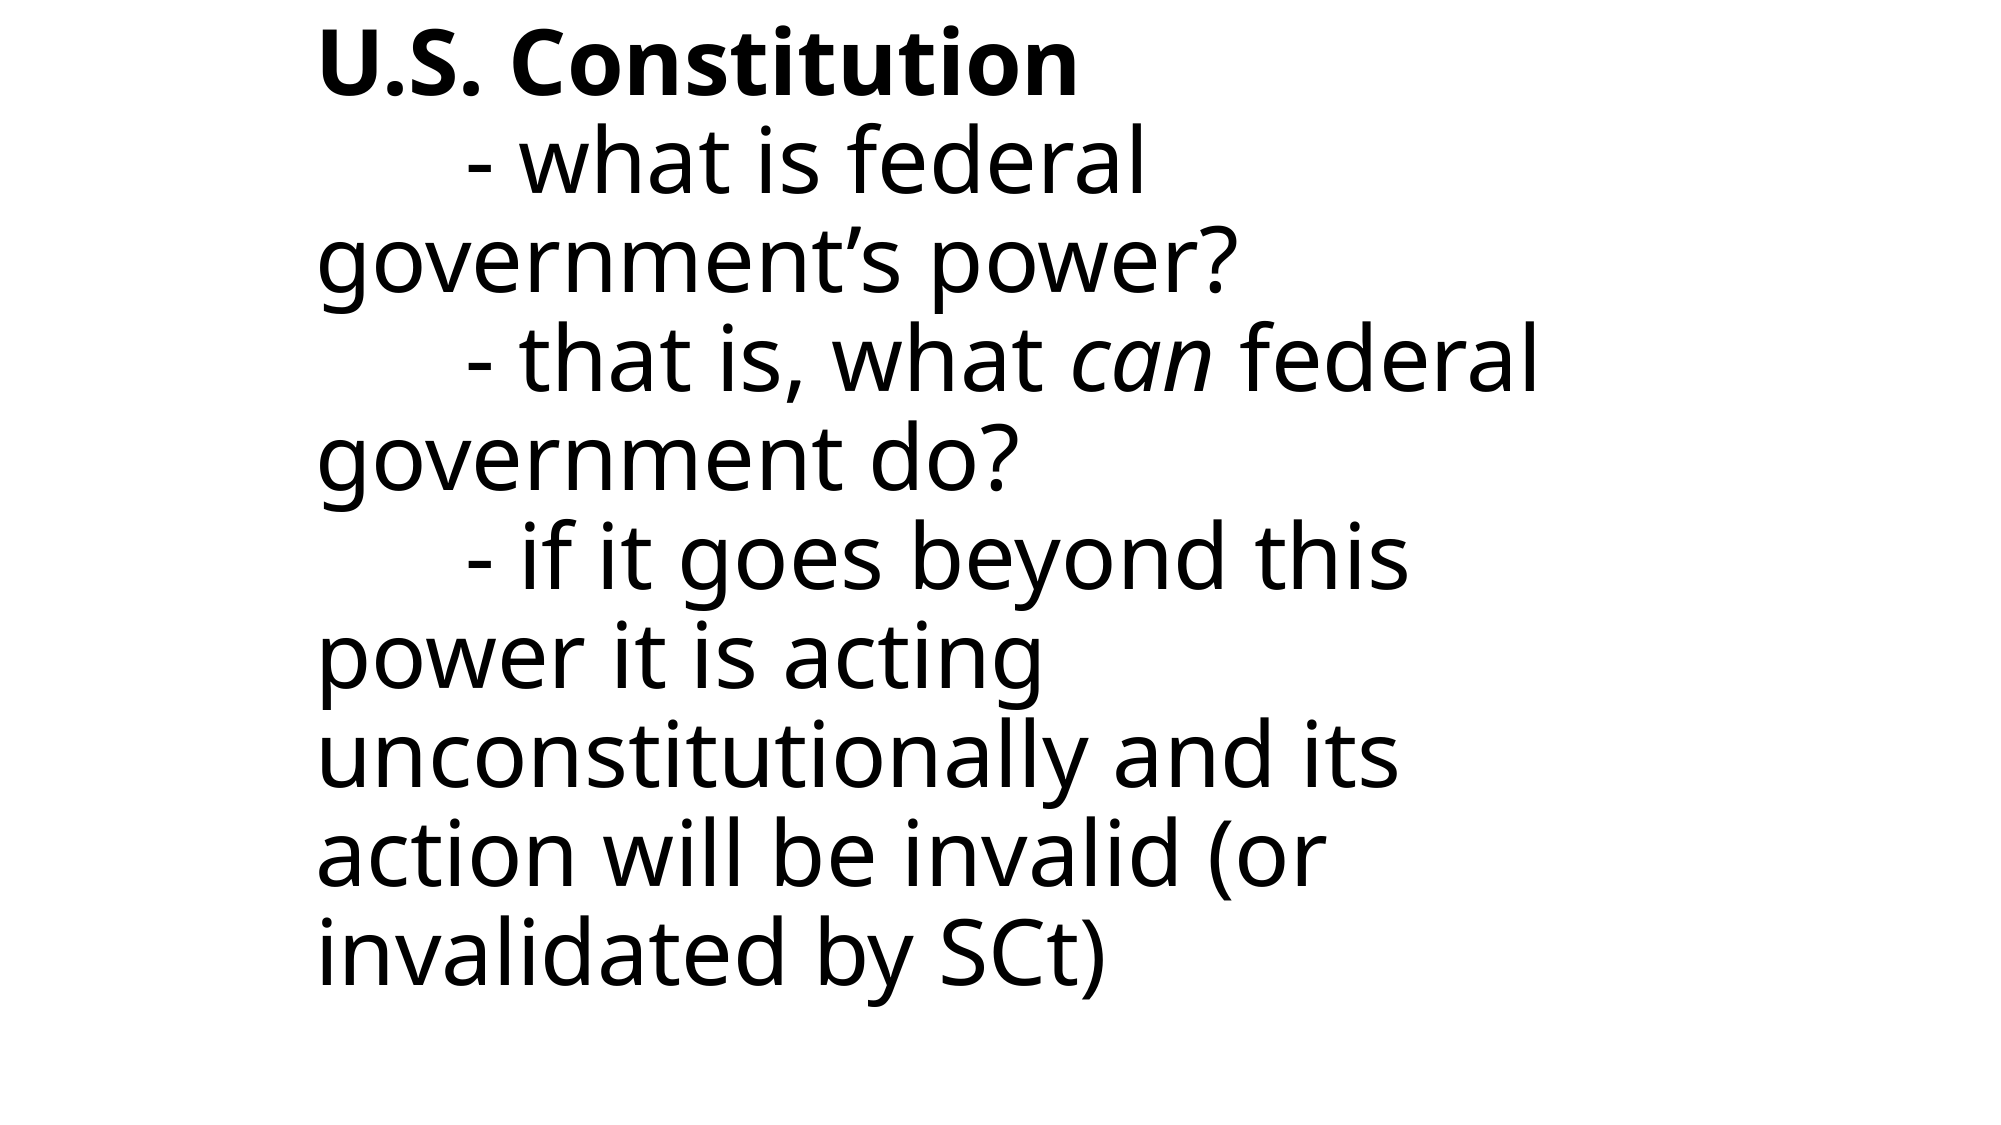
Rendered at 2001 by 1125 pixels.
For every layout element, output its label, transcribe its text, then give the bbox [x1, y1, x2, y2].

title U.S. Constitution - what is federal government’s power? - that is, what can federal government do? - if it goes beyond this power it is acting unconstitutionally and its action will be invalid (or invalidated by SCt) [300, 45, 1675, 1075]
